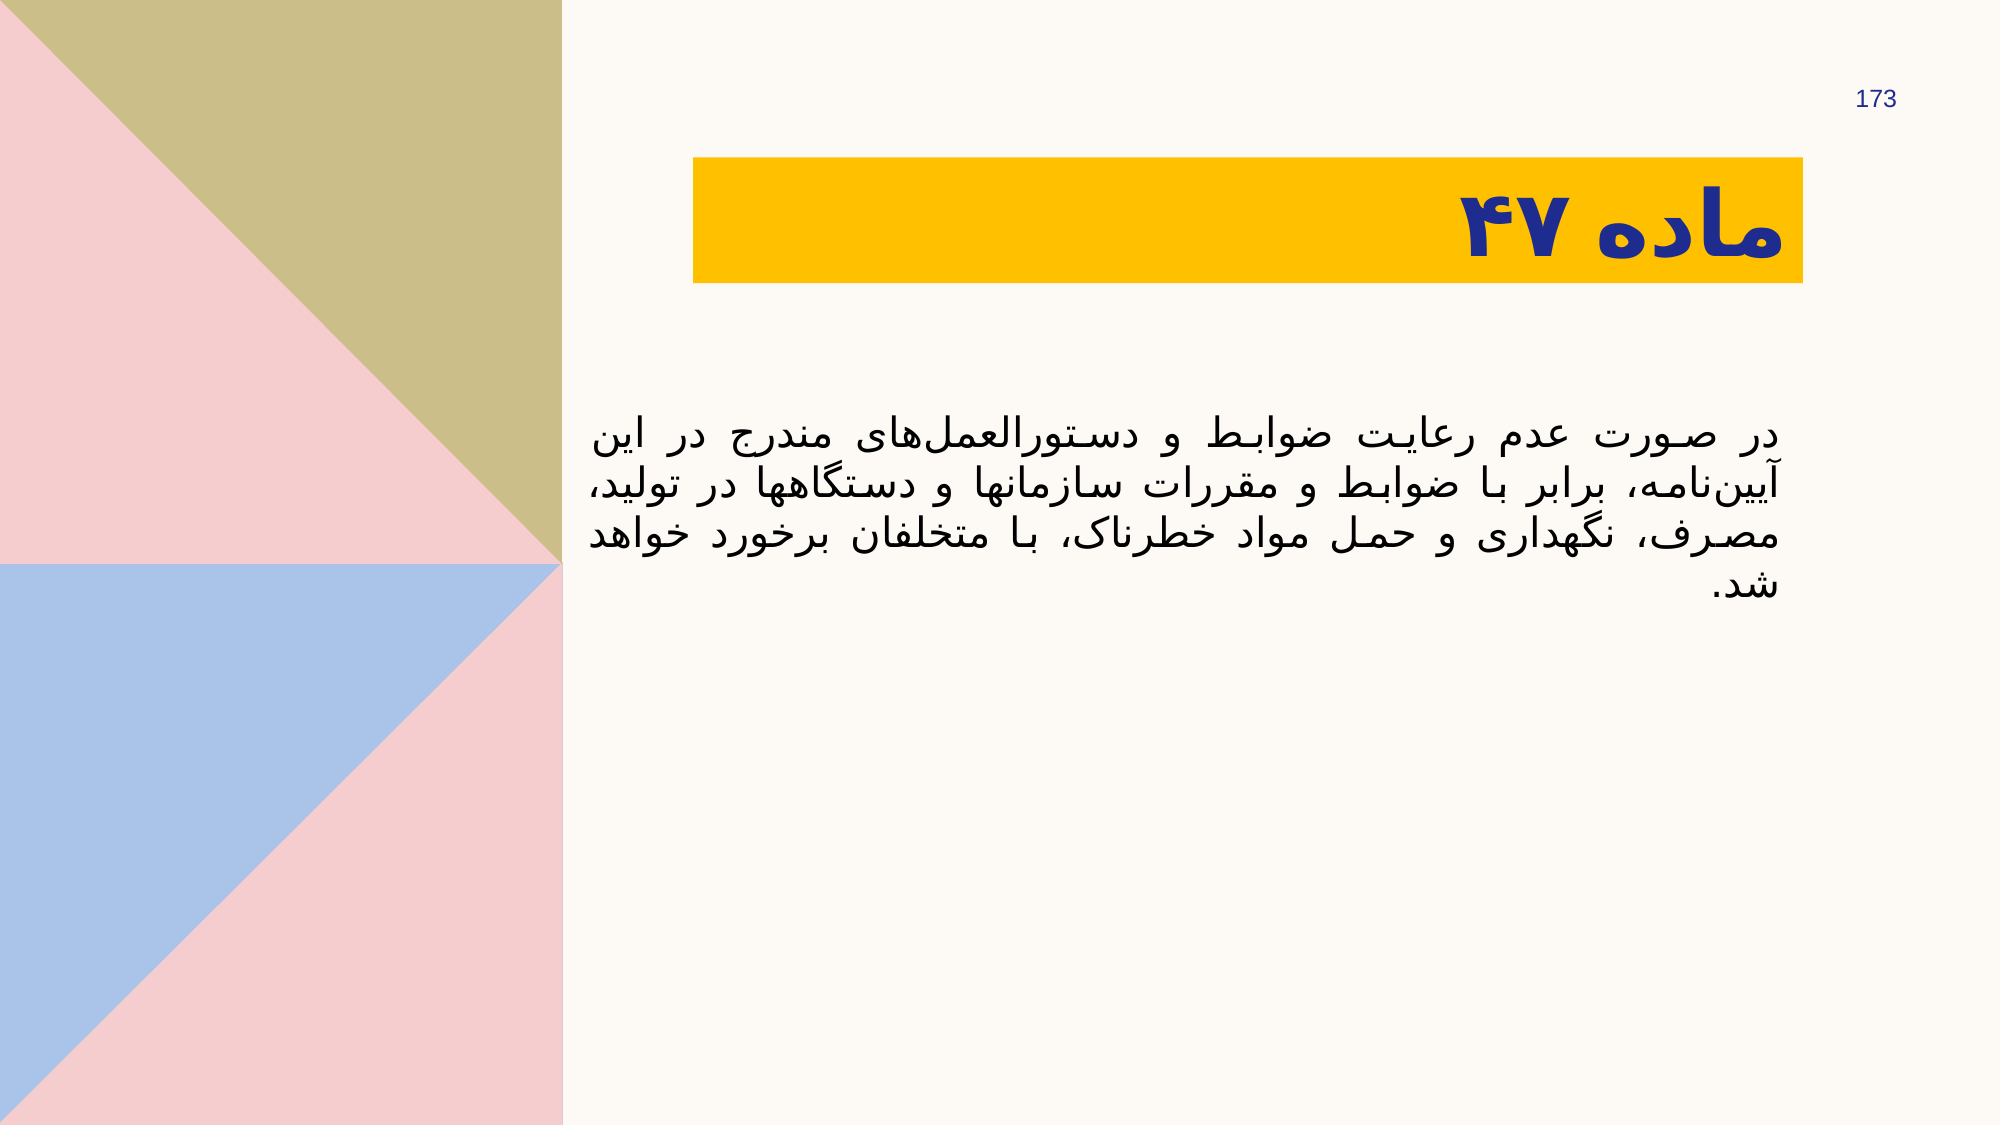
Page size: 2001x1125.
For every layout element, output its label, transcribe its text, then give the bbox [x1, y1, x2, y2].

title ماده ۴۷ [693, 157, 1803, 284]
slide_number 173 [1795, 75, 1958, 120]
list در صورت عدم رعايت ضوابط و دستورالعمل‌های مندرج در اين آیین‌نامه، برابر با ضوابط و مقررات سازمان­ها و دستگاه­ها در تولید، مصرف، نگهداری و حمل مواد خطرناک، با متخلفان برخورد خواهد شد. [567, 398, 1796, 842]
